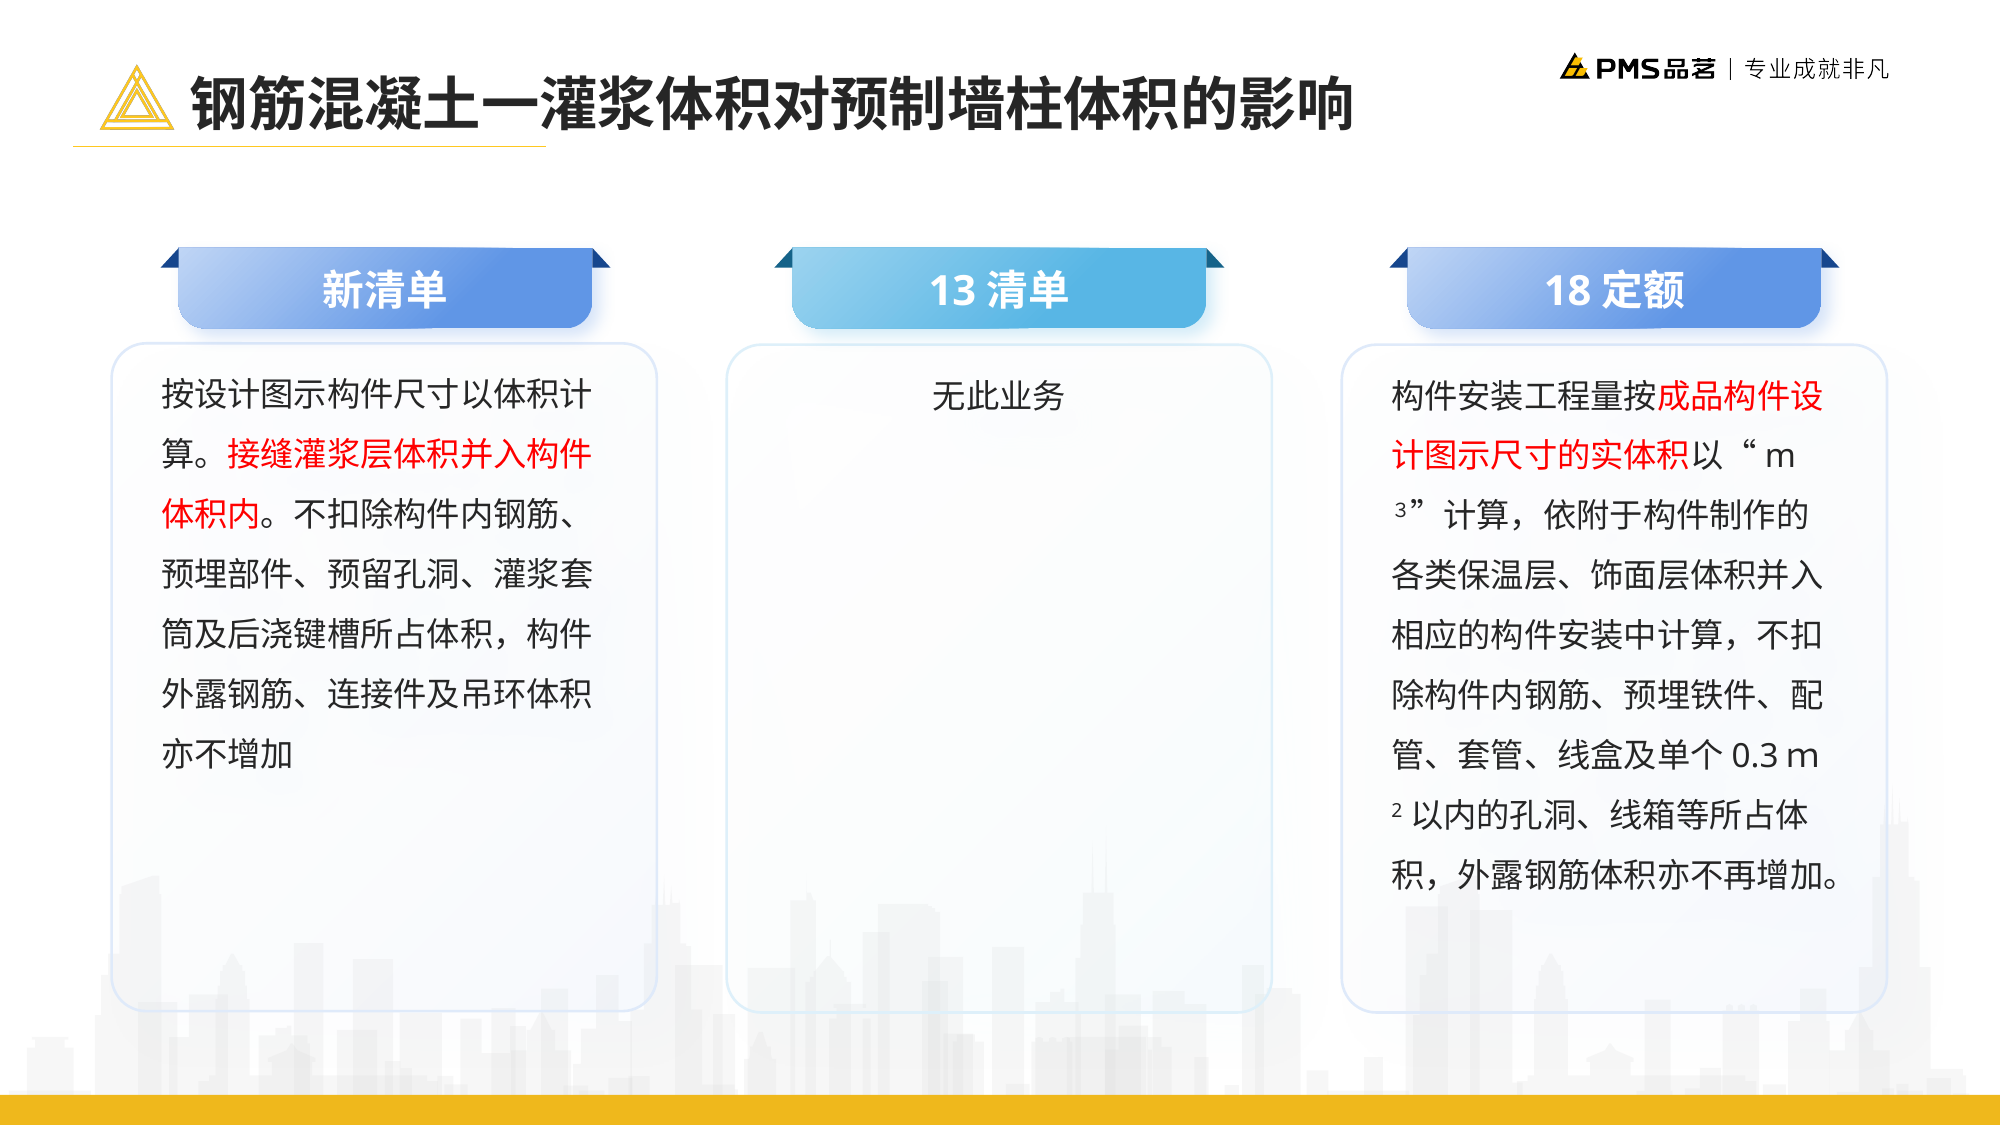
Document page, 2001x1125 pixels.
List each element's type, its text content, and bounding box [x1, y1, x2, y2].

text_box 构件安装工程量按成品构件设计图示尺寸的实体积以“m３”计算，依附于构件制作的各类保温层、饰面层体积并入相应的构件安装中计算，不扣除构件内钢筋、预埋铁件、配管、套管、线盒及单个0.3ｍ2以内的孔洞、线箱等所占体积，外露钢筋体积亦不再增加。 [1340, 343, 1889, 1014]
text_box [160, 247, 611, 329]
picture [86, 52, 188, 155]
text_box 无此业务 [725, 343, 1273, 1014]
text_box 按设计图示构件尺寸以体积计算。接缝灌浆层体积并入构件体积内。不扣除构件内钢筋、预埋部件、预留孔洞、灌浆套筒及后浇键槽所占体积，构件外露钢筋、连接件及吊环体积亦不增加 [110, 342, 658, 1013]
picture [1533, 32, 1915, 100]
list 钢筋混凝土一灌浆体积对预制墙柱体积的影响 [175, 59, 1571, 141]
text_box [774, 247, 1225, 329]
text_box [1389, 247, 1840, 329]
